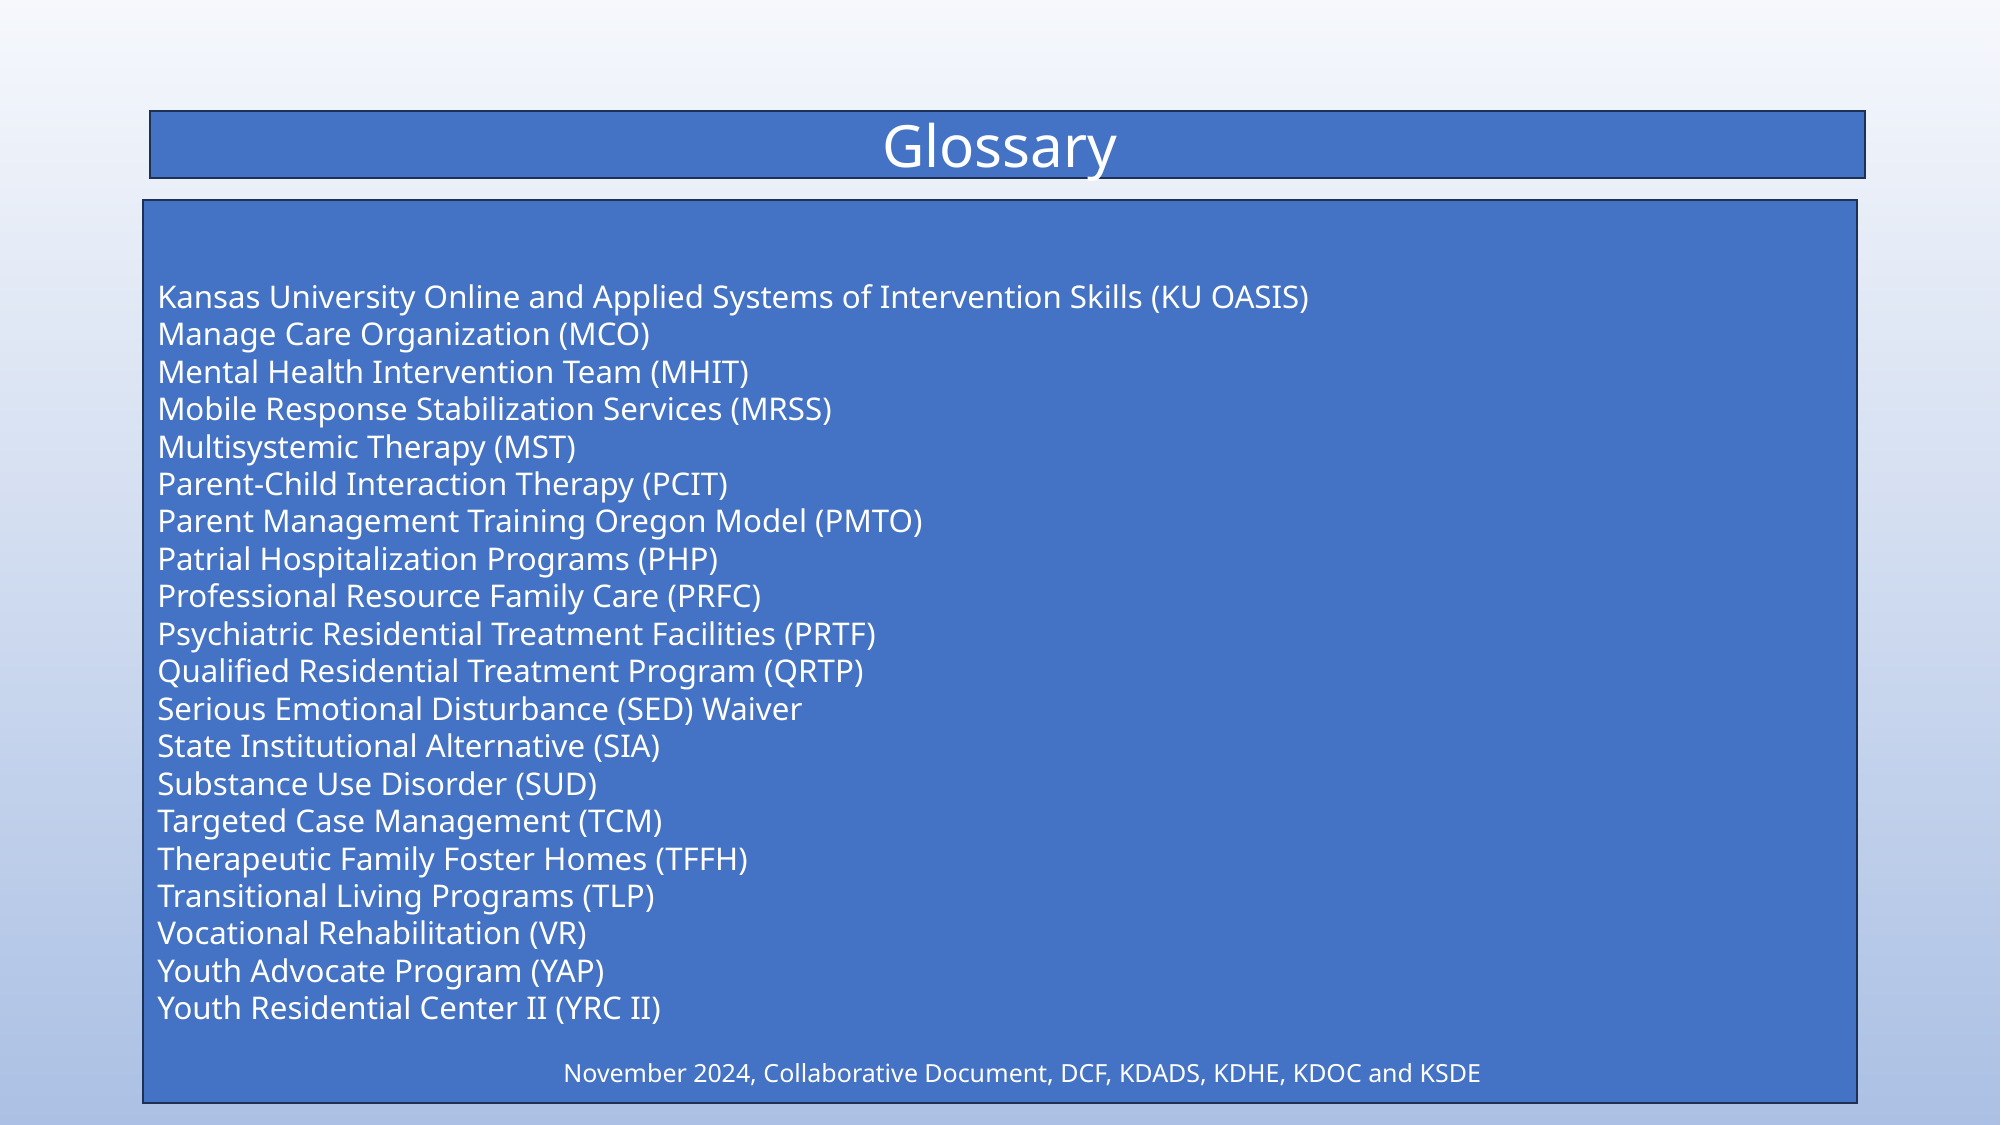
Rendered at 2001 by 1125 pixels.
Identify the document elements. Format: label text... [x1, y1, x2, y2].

footer November 2024, Collaborative Document, DCF, KDADS, KDHE, KDOC and KSDE [546, 1042, 1500, 1103]
text_box Kansas University Online and Applied Systems of Intervention Skills (KU OASIS) Manage Care Organization (MCO) Mental Health Intervention Team (MHIT) Mobile Response Stabilization Services (MRSS) Multisystemic Therapy (MST) Parent-Child Interaction Therapy (PCIT) Parent Management Training Oregon Model (PMTO) Patrial Hospitalization Programs (PHP) Professional Resource Family Care (PRFC) Psychiatric Residential Treatment Facilities (PRTF) Qualified Residential Treatment Program (QRTP) Serious Emotional Disturbance (SED) Waiver State Institutional Alternative (SIA) Substance Use Disorder (SUD) Targeted Case Management (TCM) Therapeutic Family Foster Homes (TFFH) Transitional Living Programs (TLP) Vocational Rehabilitation (VR) Youth Advocate Program (YAP) Youth Residential Center II (YRC II) [142, 199, 1858, 1104]
title Glossary [149, 110, 1866, 179]
